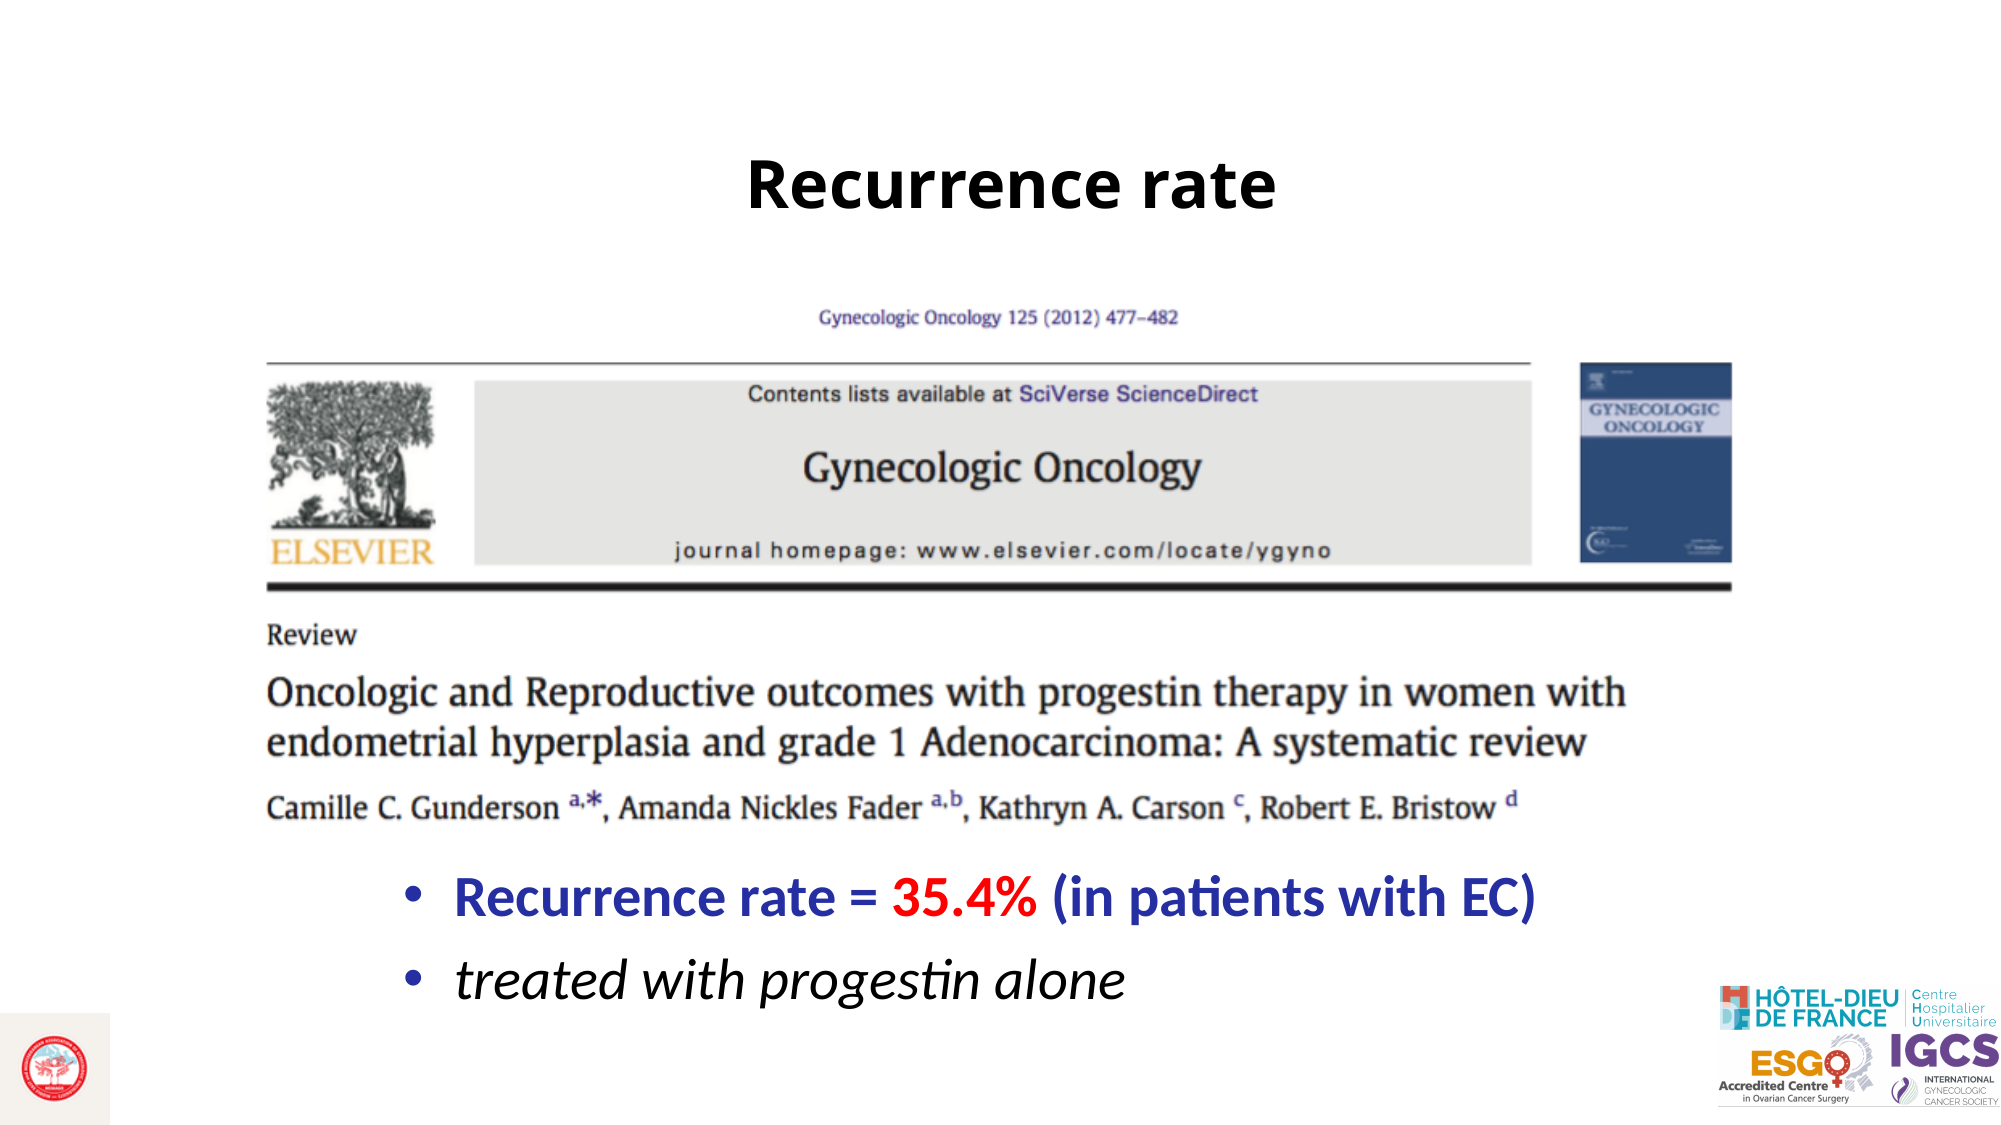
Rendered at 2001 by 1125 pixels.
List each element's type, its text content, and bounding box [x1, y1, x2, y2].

text_box Recurrence rate [440, 82, 1584, 280]
picture [1718, 983, 2000, 1107]
picture [0, 1013, 110, 1125]
picture [249, 295, 1750, 827]
list Recurrence rate = 35.4% (in patients with EC) treated with progestin alone [388, 858, 1584, 970]
